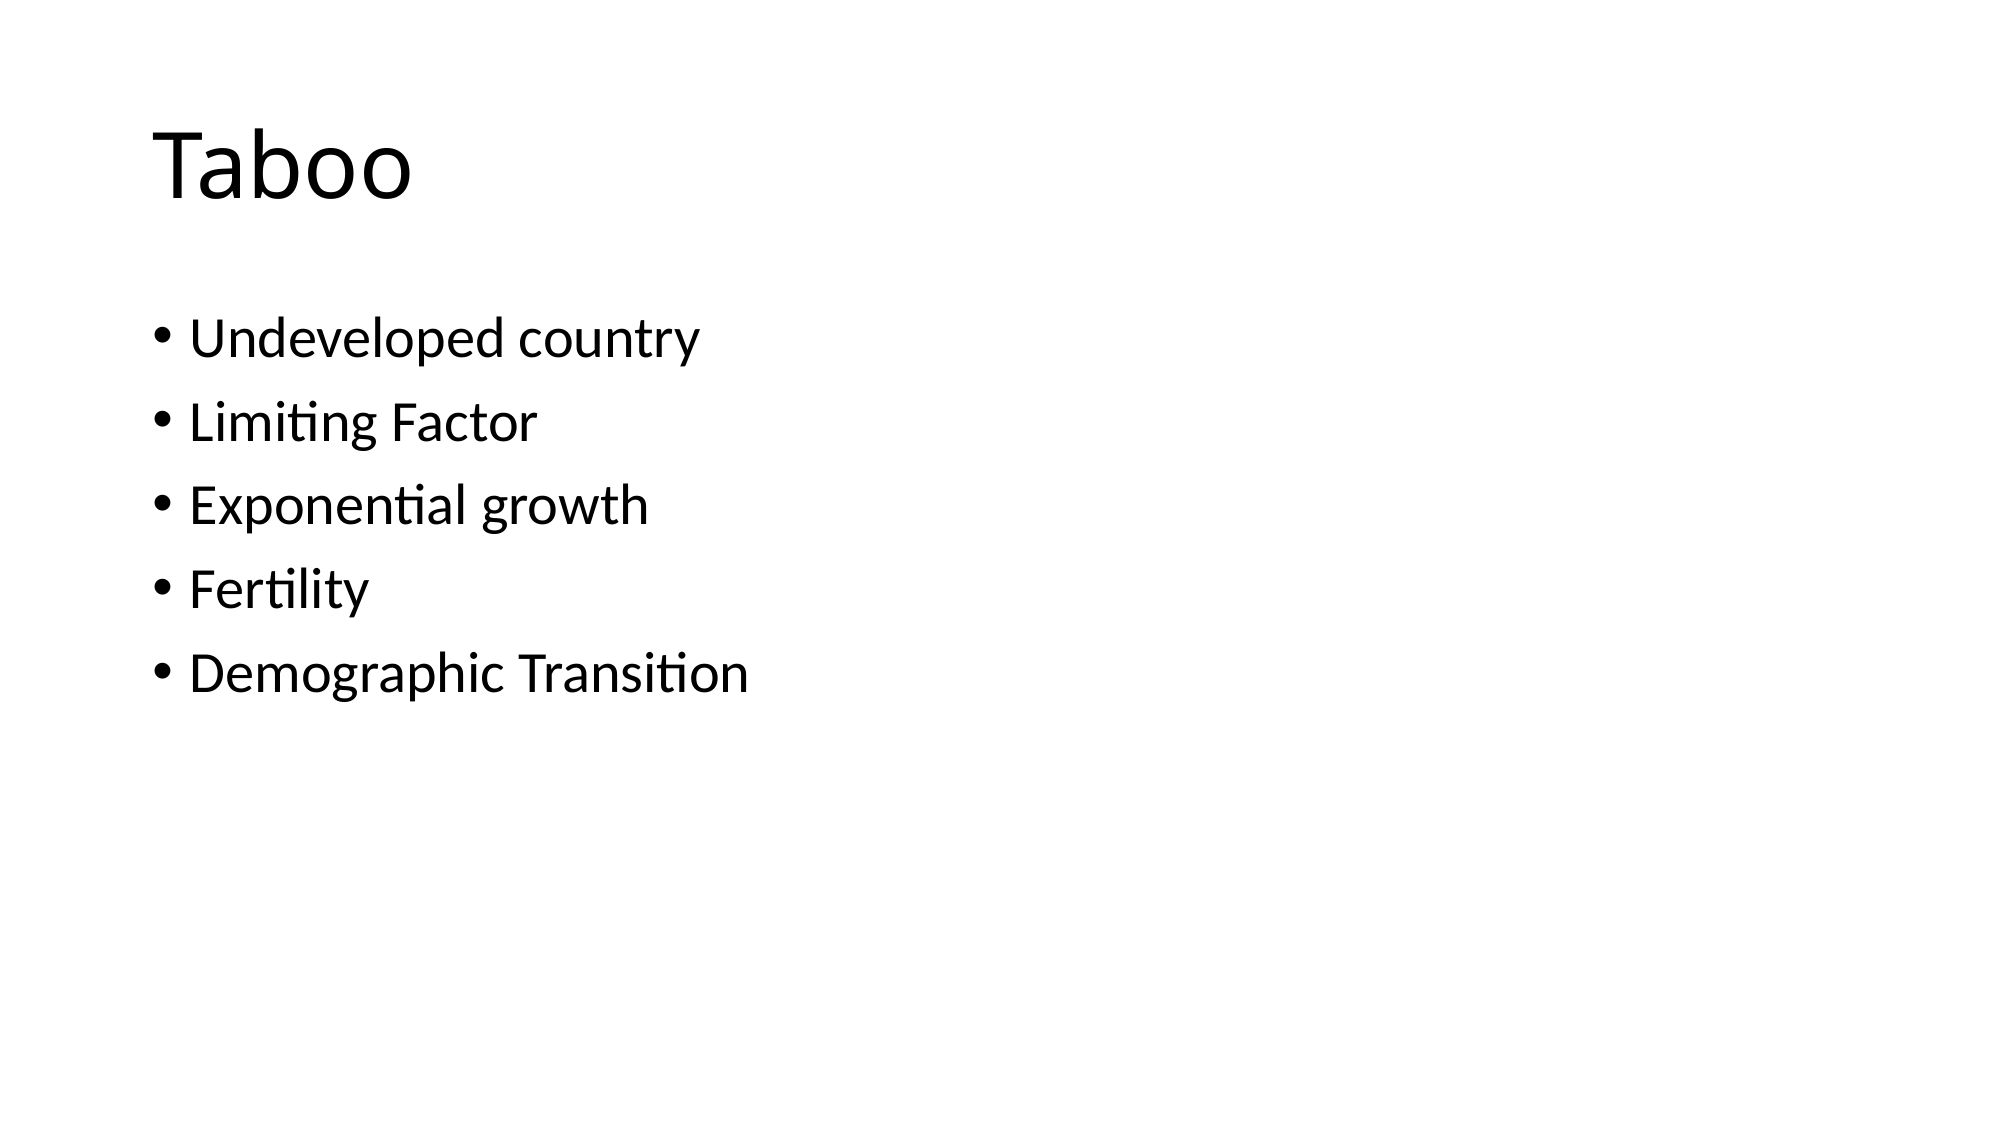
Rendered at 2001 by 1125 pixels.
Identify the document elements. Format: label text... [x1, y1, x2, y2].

list Undeveloped country Limiting Factor Exponential growth Fertility Demographic Transition [137, 299, 1863, 1014]
title Taboo [137, 59, 1863, 278]
